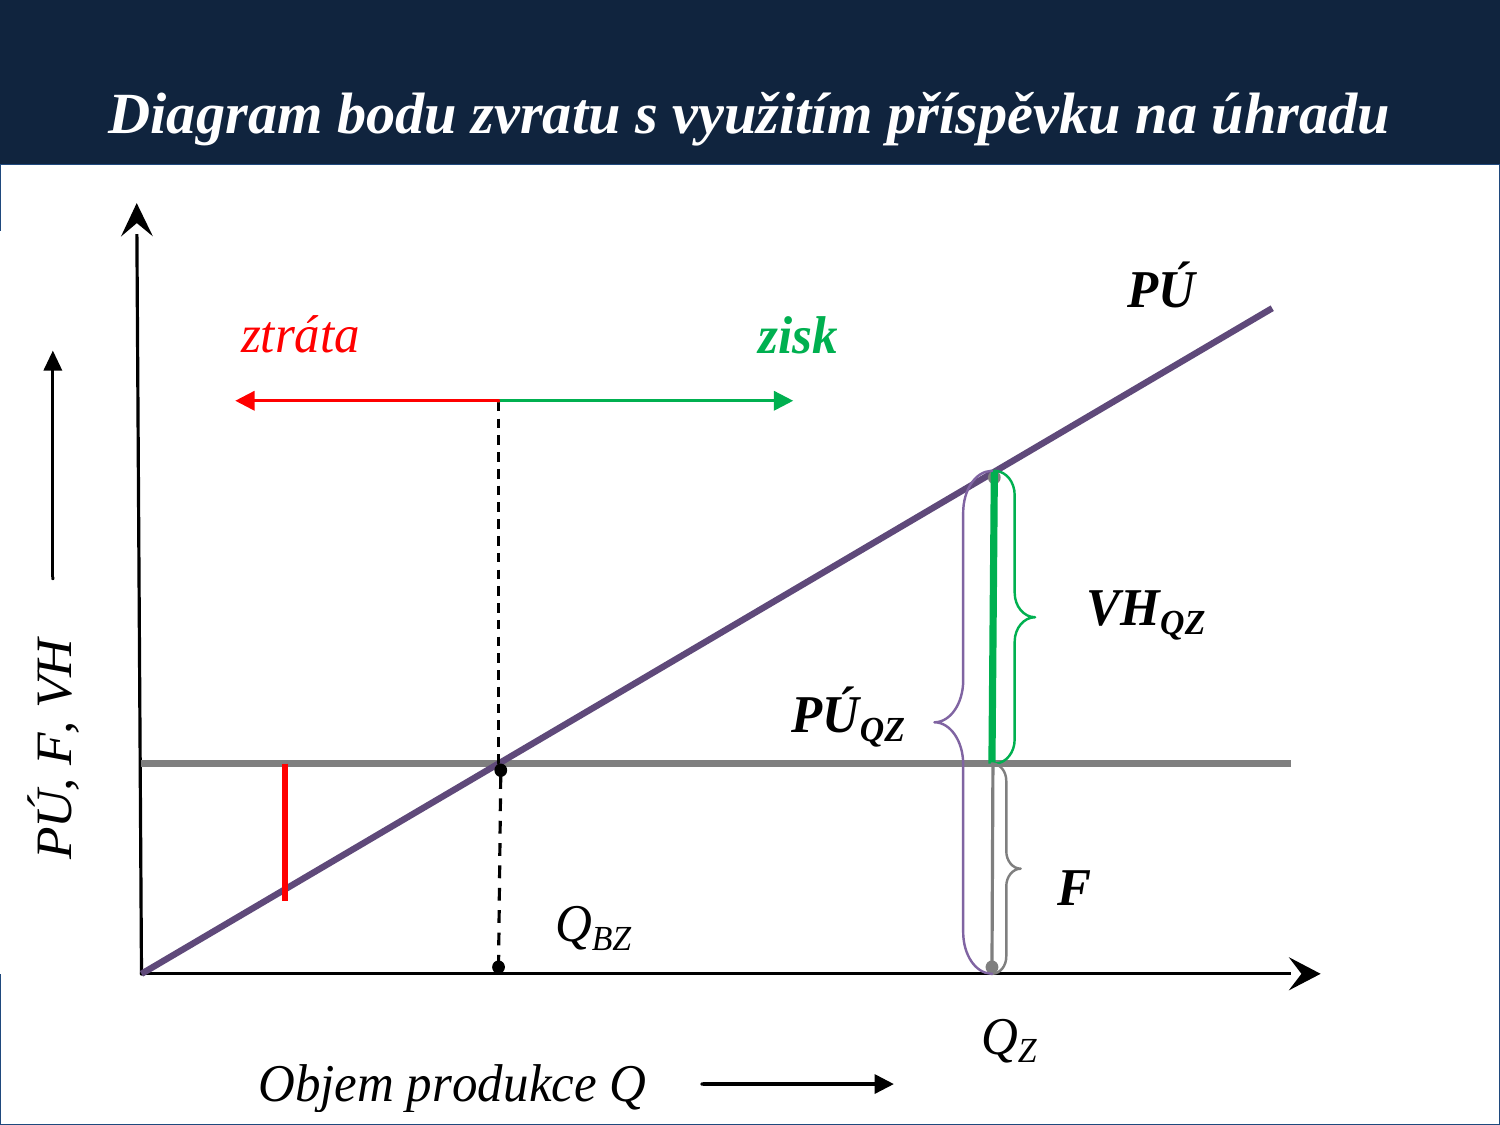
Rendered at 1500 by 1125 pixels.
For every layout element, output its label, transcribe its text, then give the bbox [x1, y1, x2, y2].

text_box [0, 163, 1500, 1125]
title Diagram bodu zvratu s využitím příspěvku na úhradu [74, 44, 1426, 162]
